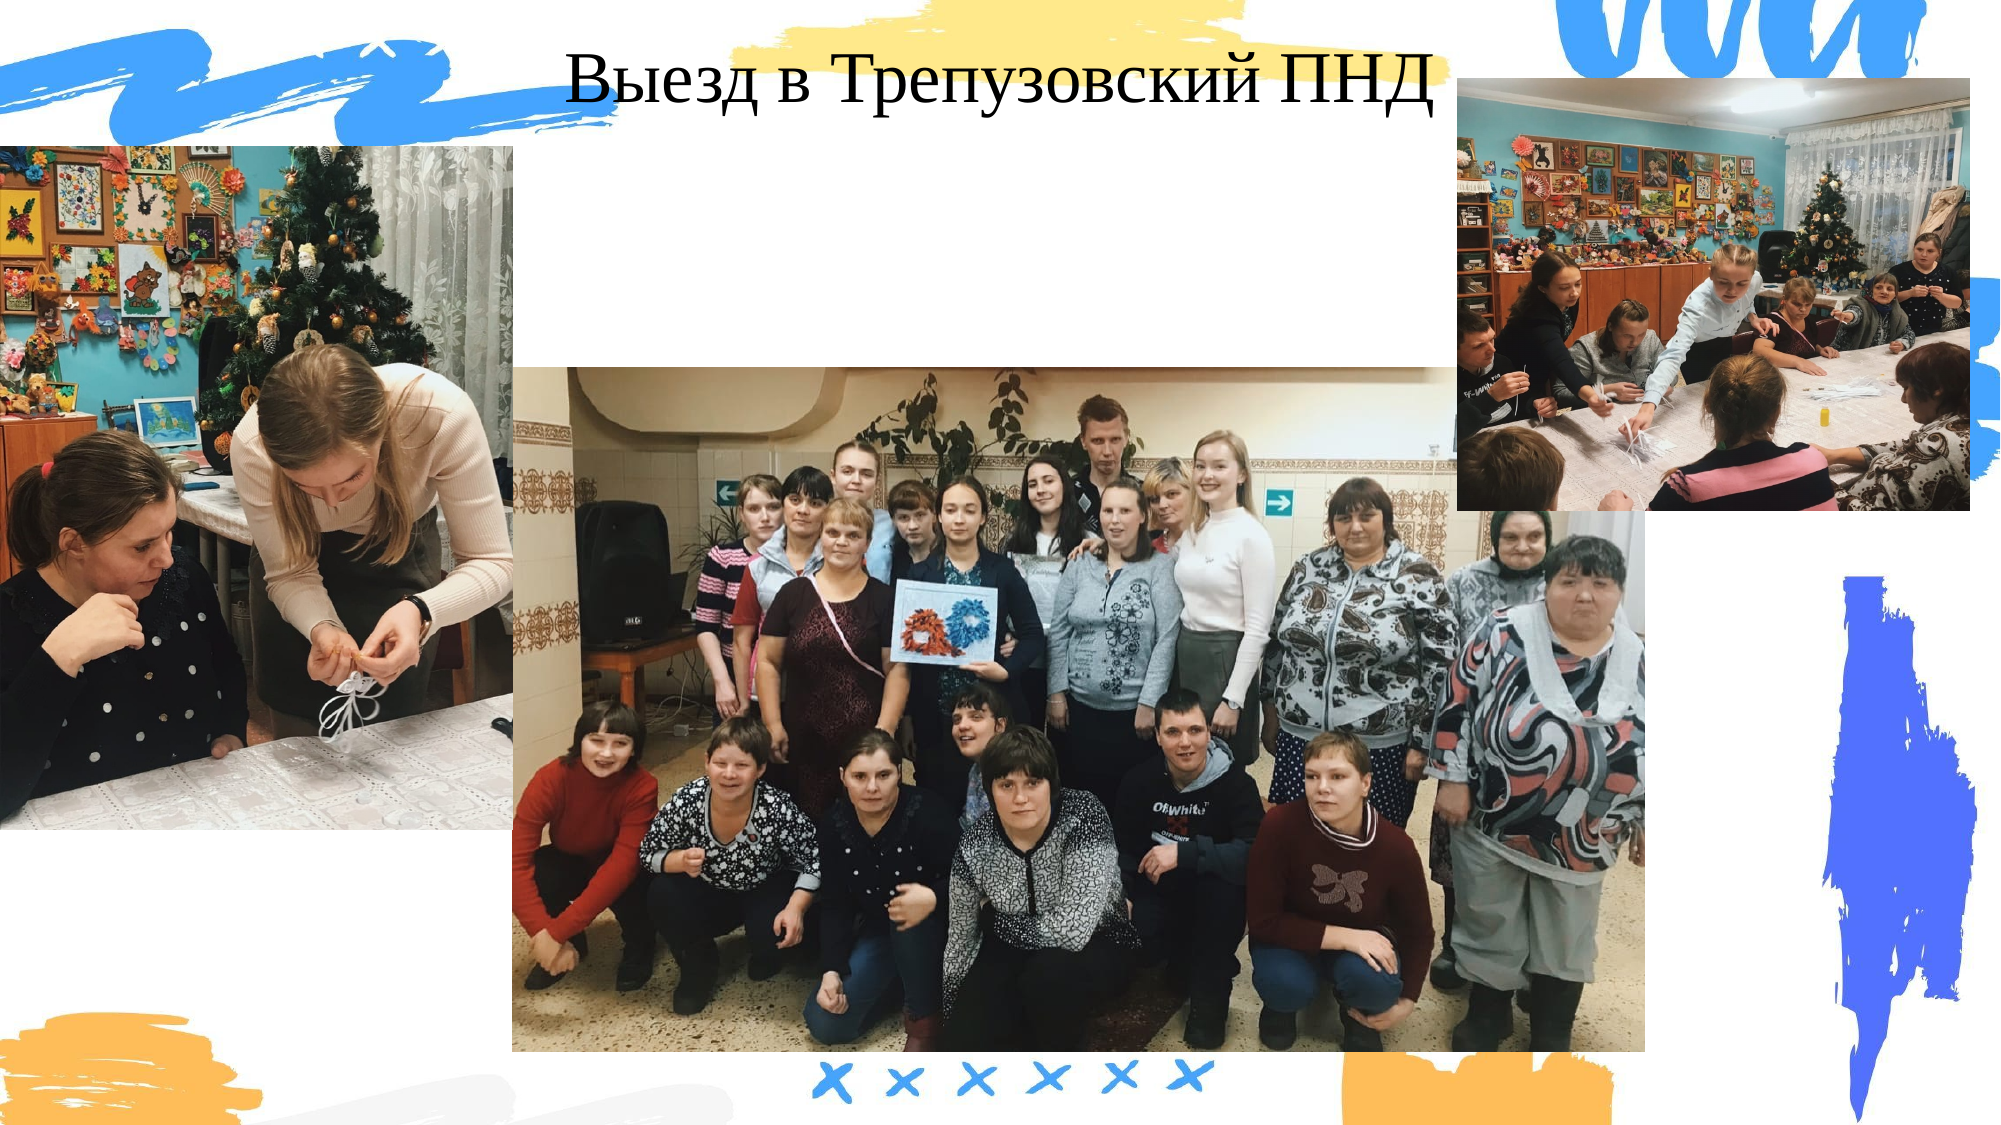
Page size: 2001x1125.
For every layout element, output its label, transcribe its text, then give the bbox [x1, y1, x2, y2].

title Выезд в Трепузовский ПНД [137, 0, 1863, 158]
text_box 2019 [800, 1060, 1200, 1108]
picture [0, 0, 2001, 1125]
